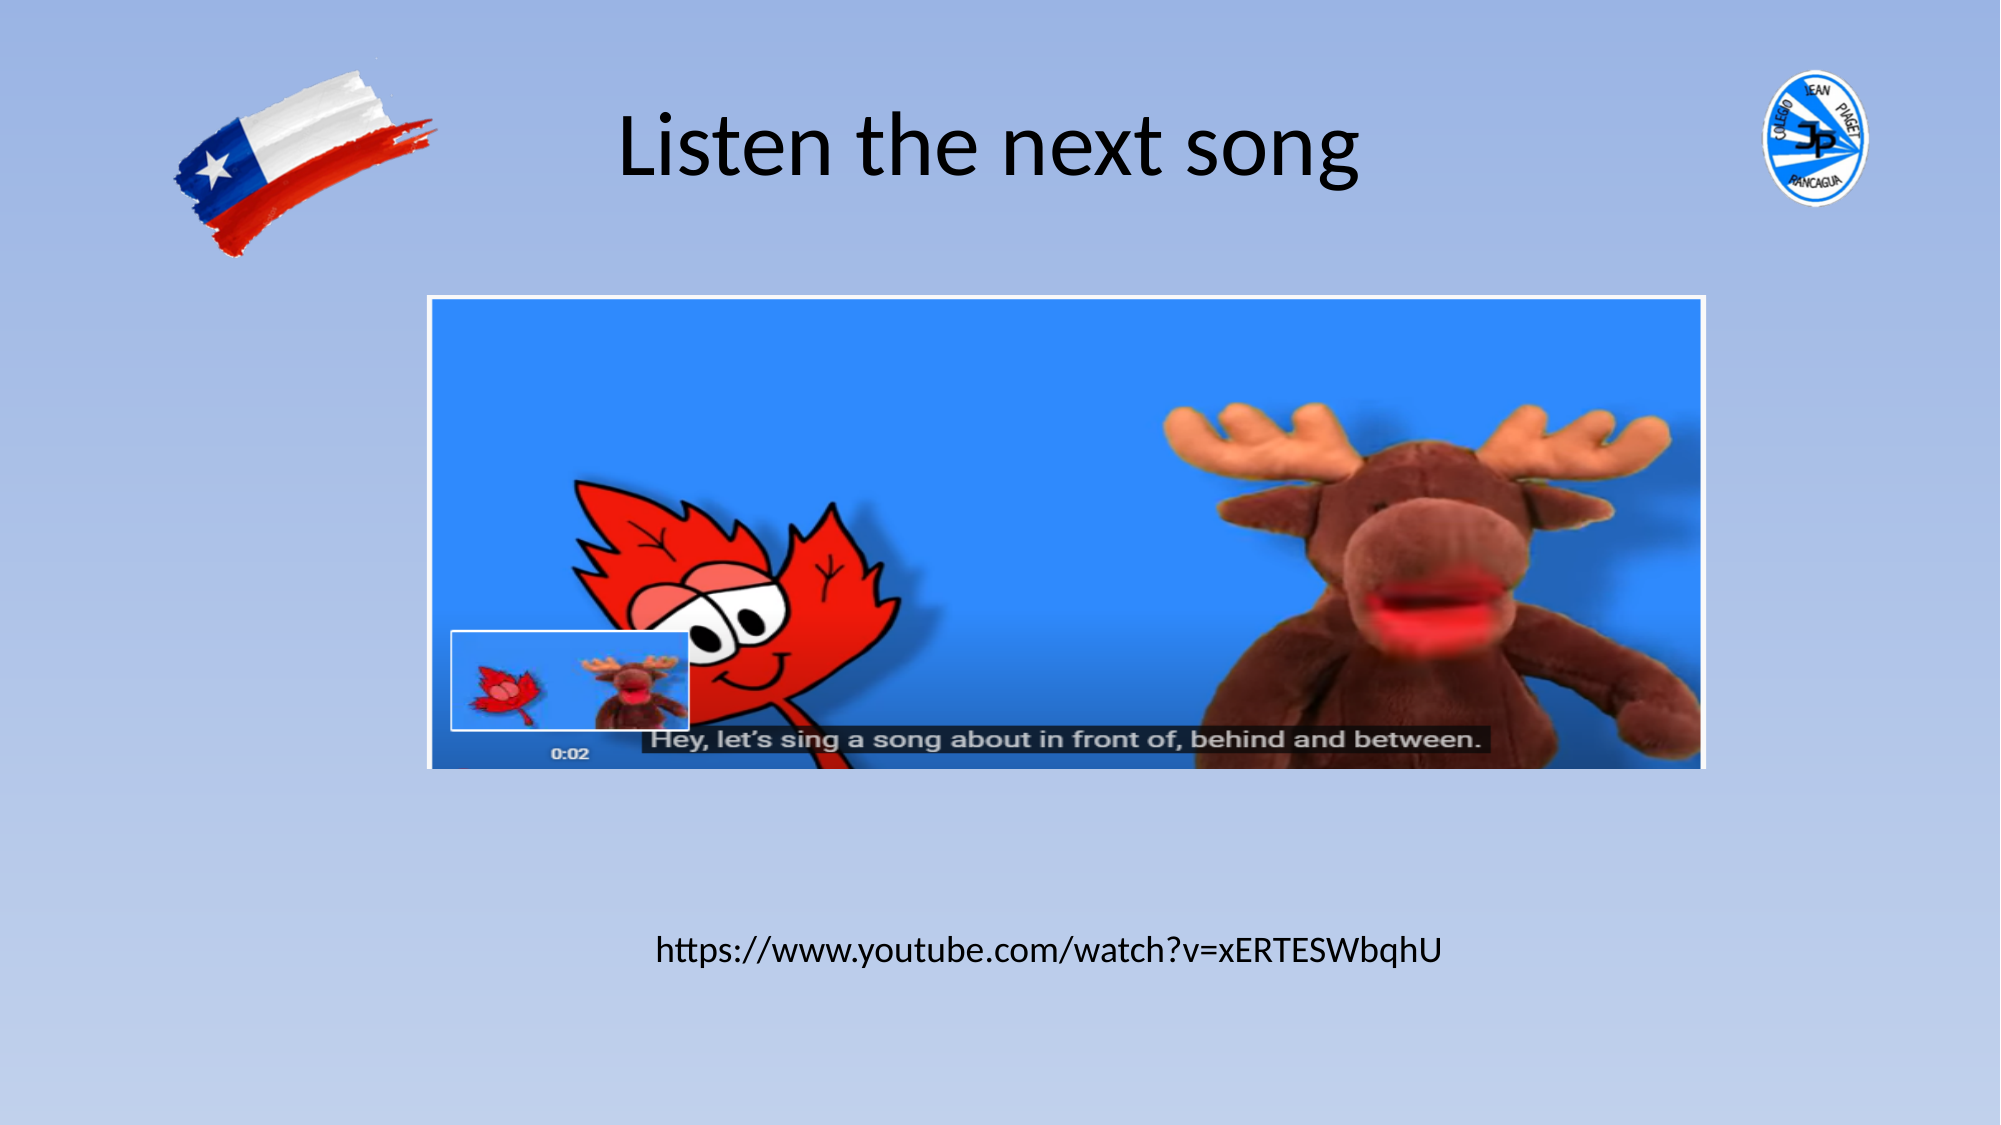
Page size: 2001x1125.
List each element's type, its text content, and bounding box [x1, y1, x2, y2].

text_box https://www.youtube.com/watch?v=xERTESWbqhU [640, 917, 1459, 978]
picture [1737, 68, 1901, 210]
picture [99, 0, 1707, 770]
title Listen the next song [503, 45, 1900, 233]
